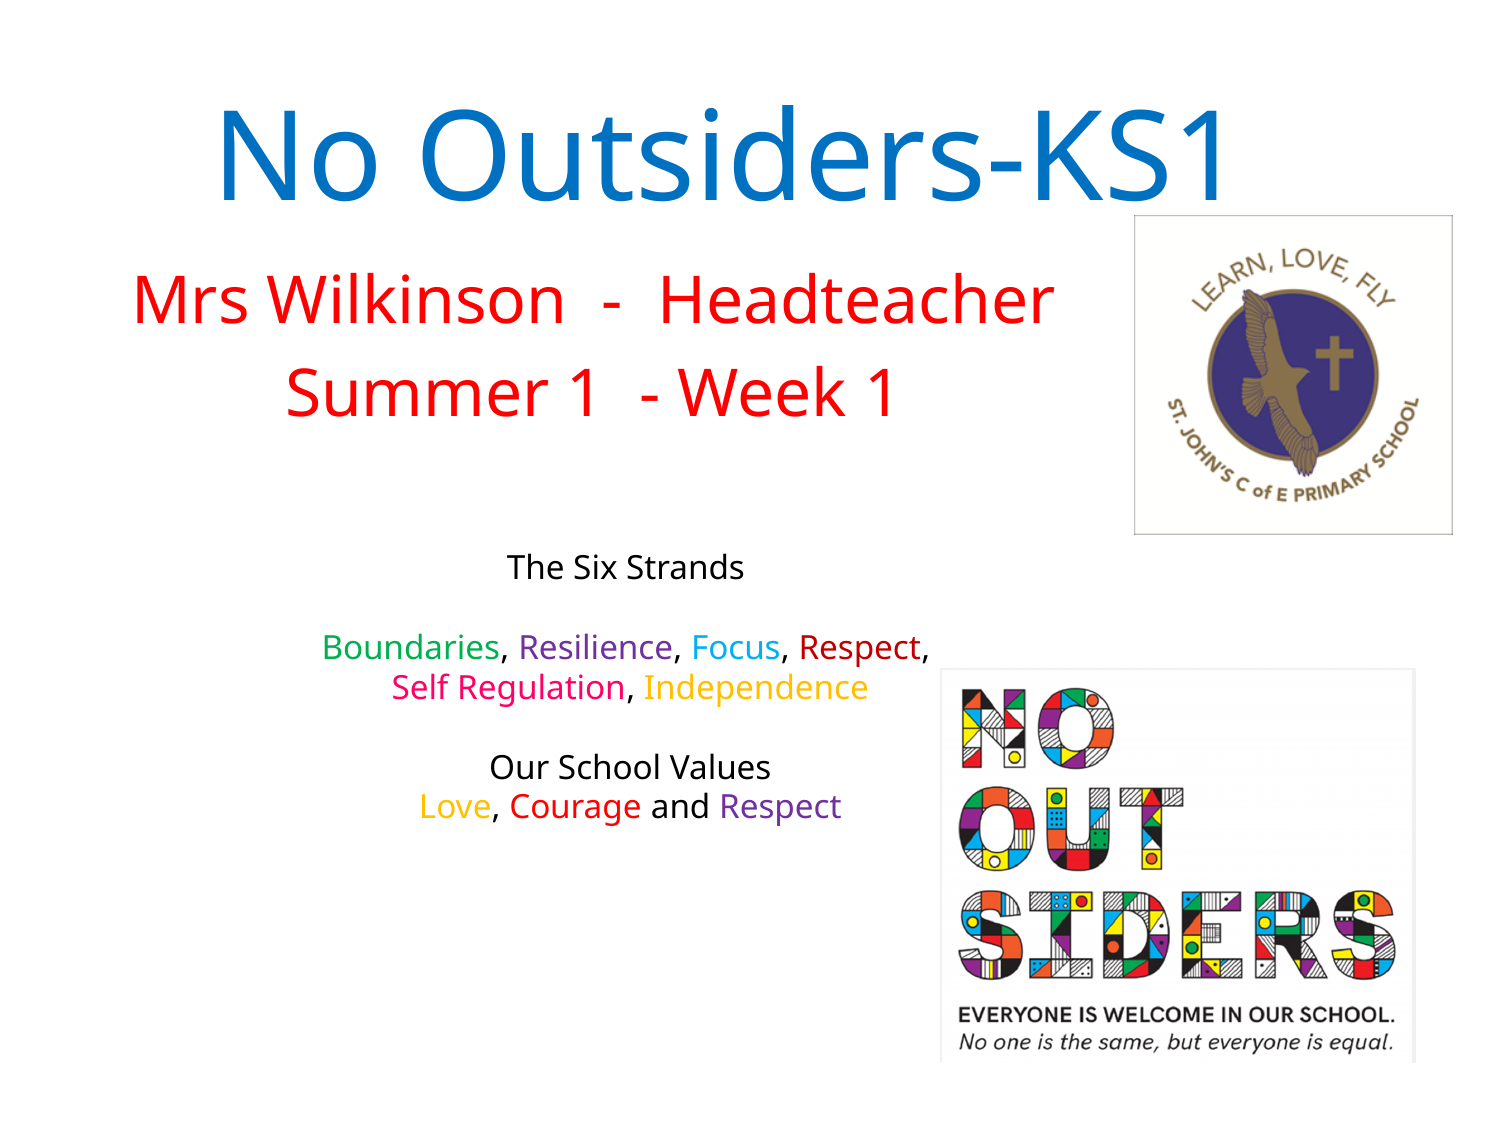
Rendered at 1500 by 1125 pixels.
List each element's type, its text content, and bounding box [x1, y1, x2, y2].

picture [1133, 214, 1453, 535]
text_box The Six Strands Boundaries, Resilience, Focus, Respect, Self Regulation, Independence Our School Values Love, Courage and Respect [112, 538, 1149, 893]
picture [940, 668, 1416, 1063]
subtitle Mrs Wilkinson - Headteacher Summer 1 - Week 1 [68, 210, 1119, 443]
title No Outsiders-KS1 [19, 9, 1438, 293]
